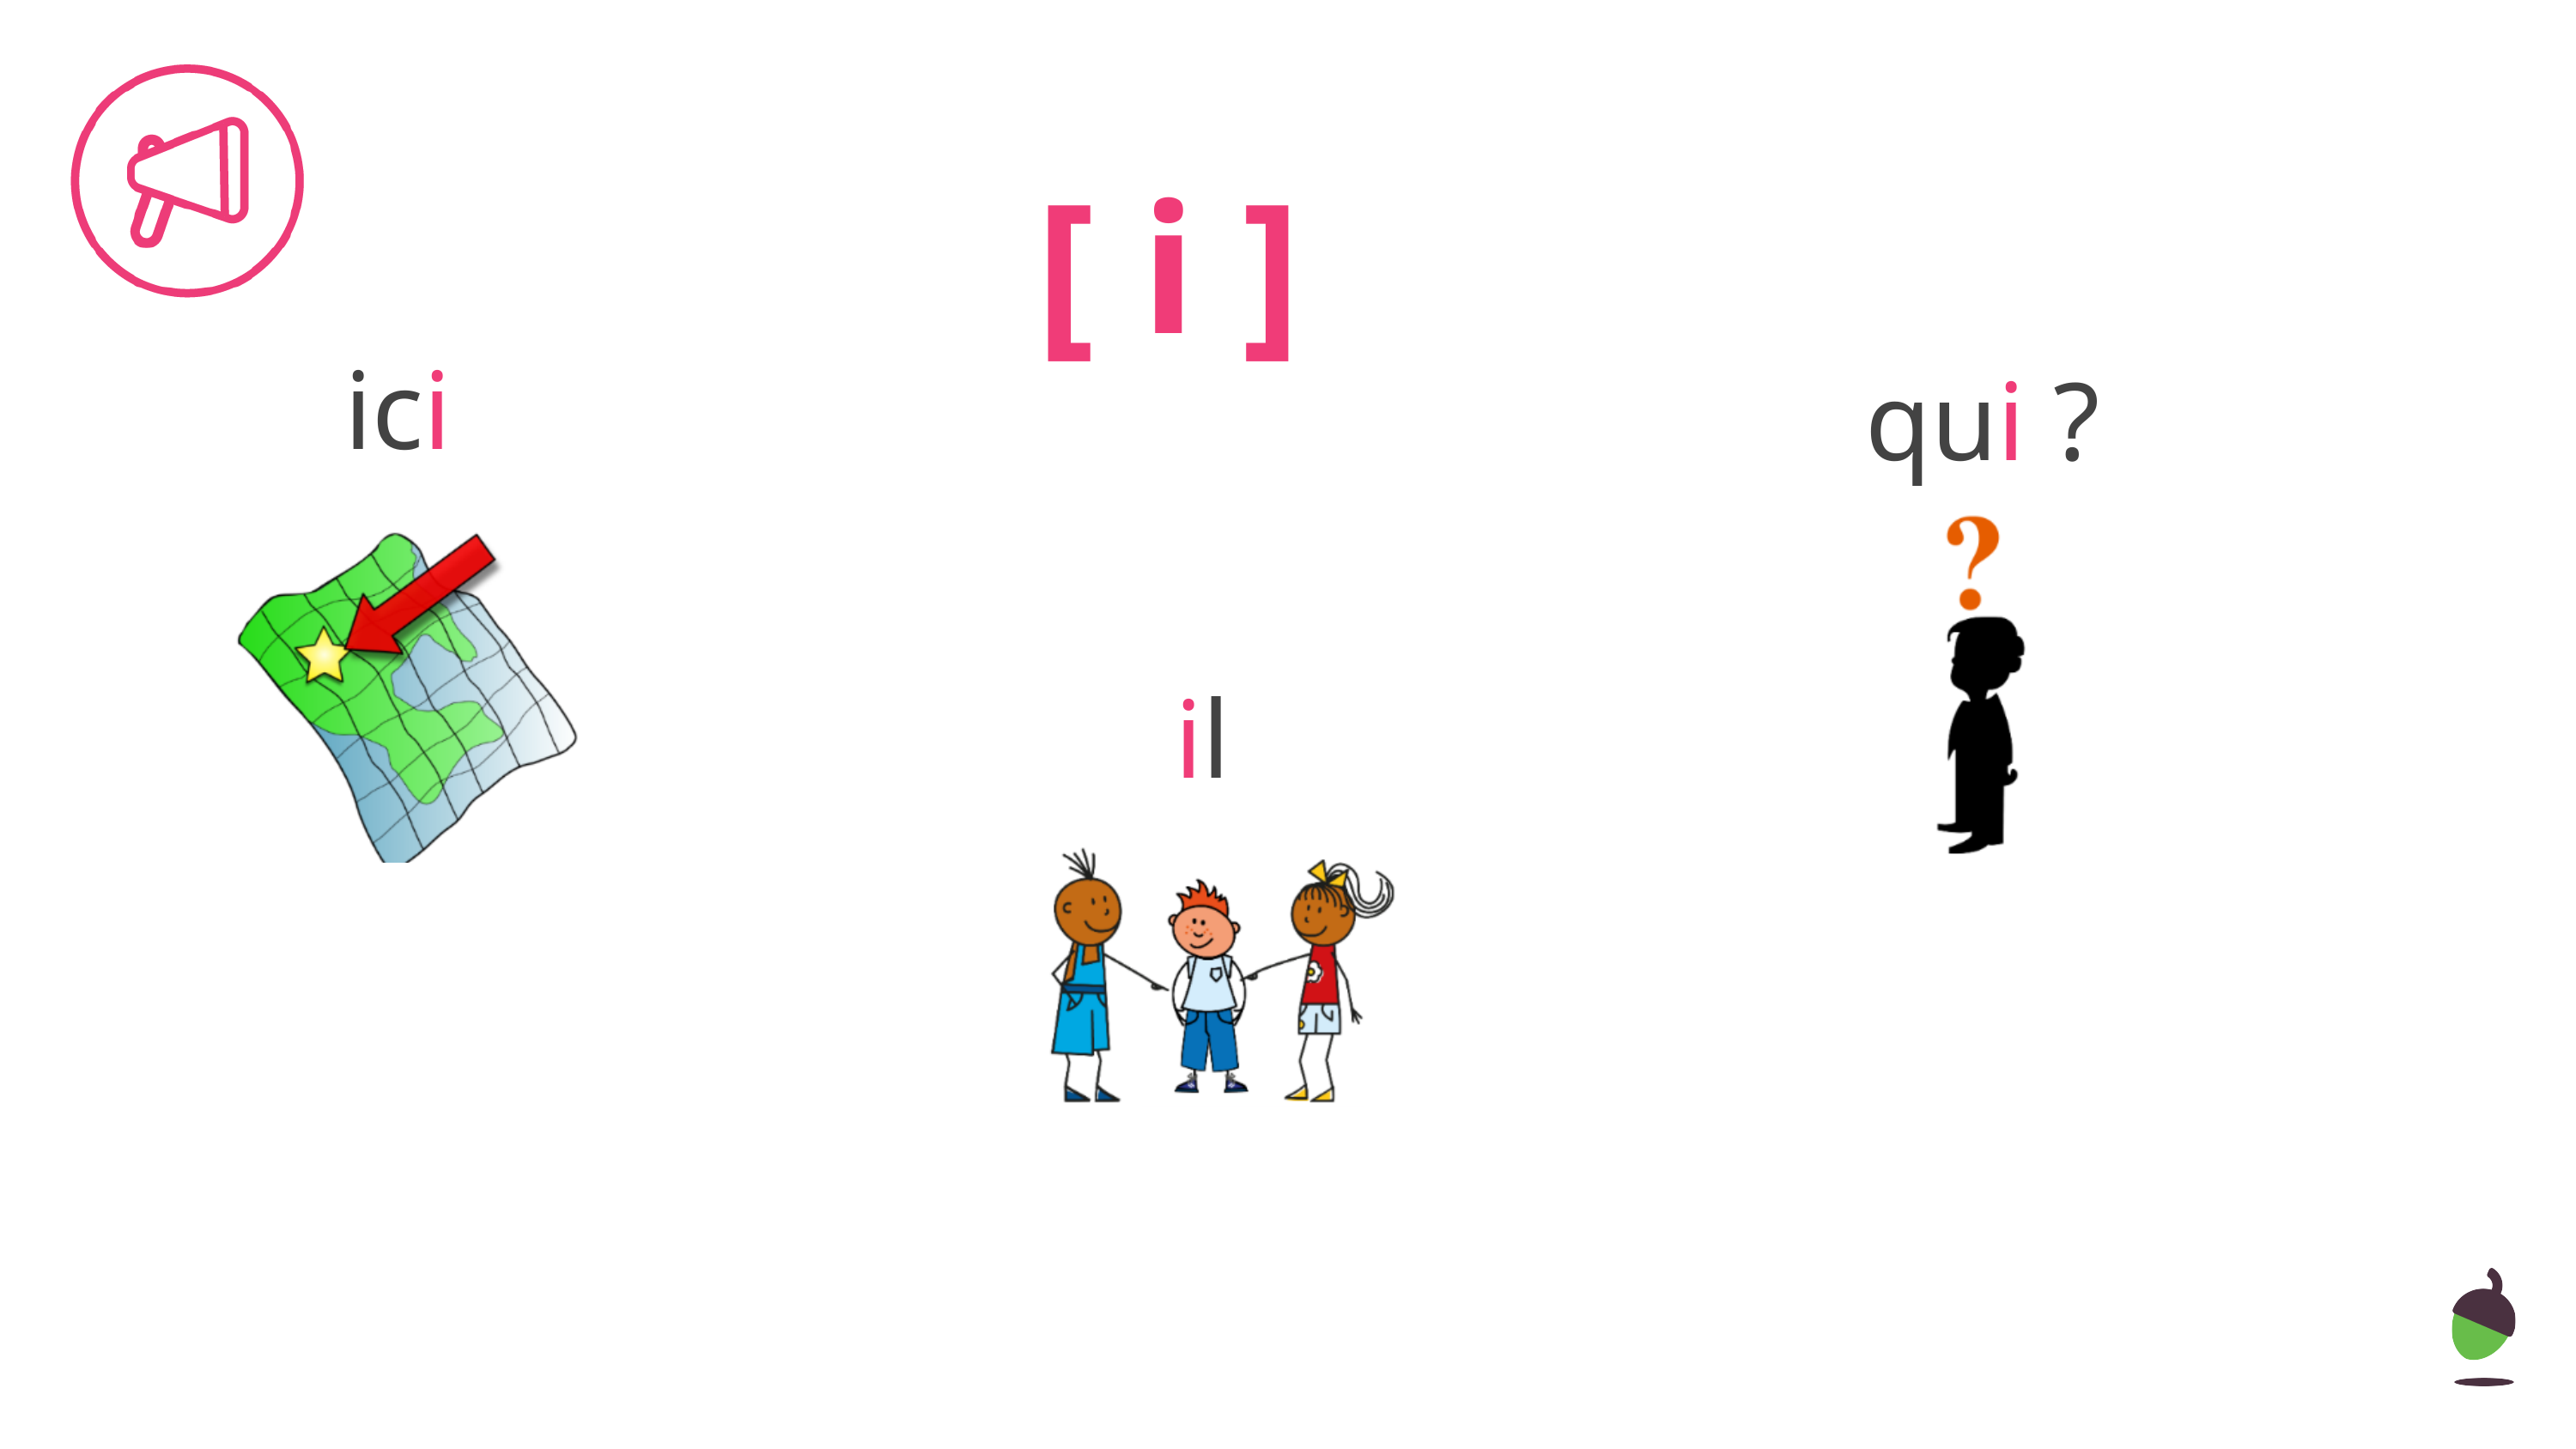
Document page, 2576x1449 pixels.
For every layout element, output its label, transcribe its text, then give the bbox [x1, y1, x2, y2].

picture [204, 506, 620, 863]
picture [1935, 506, 2054, 863]
picture [57, 52, 330, 327]
text_box il [983, 664, 1423, 834]
picture [995, 833, 1411, 1107]
text_box [ i ] [1010, 128, 1663, 549]
picture [2451, 1268, 2516, 1386]
text_box qui ? [1852, 347, 2351, 546]
text_box ici [331, 335, 777, 529]
